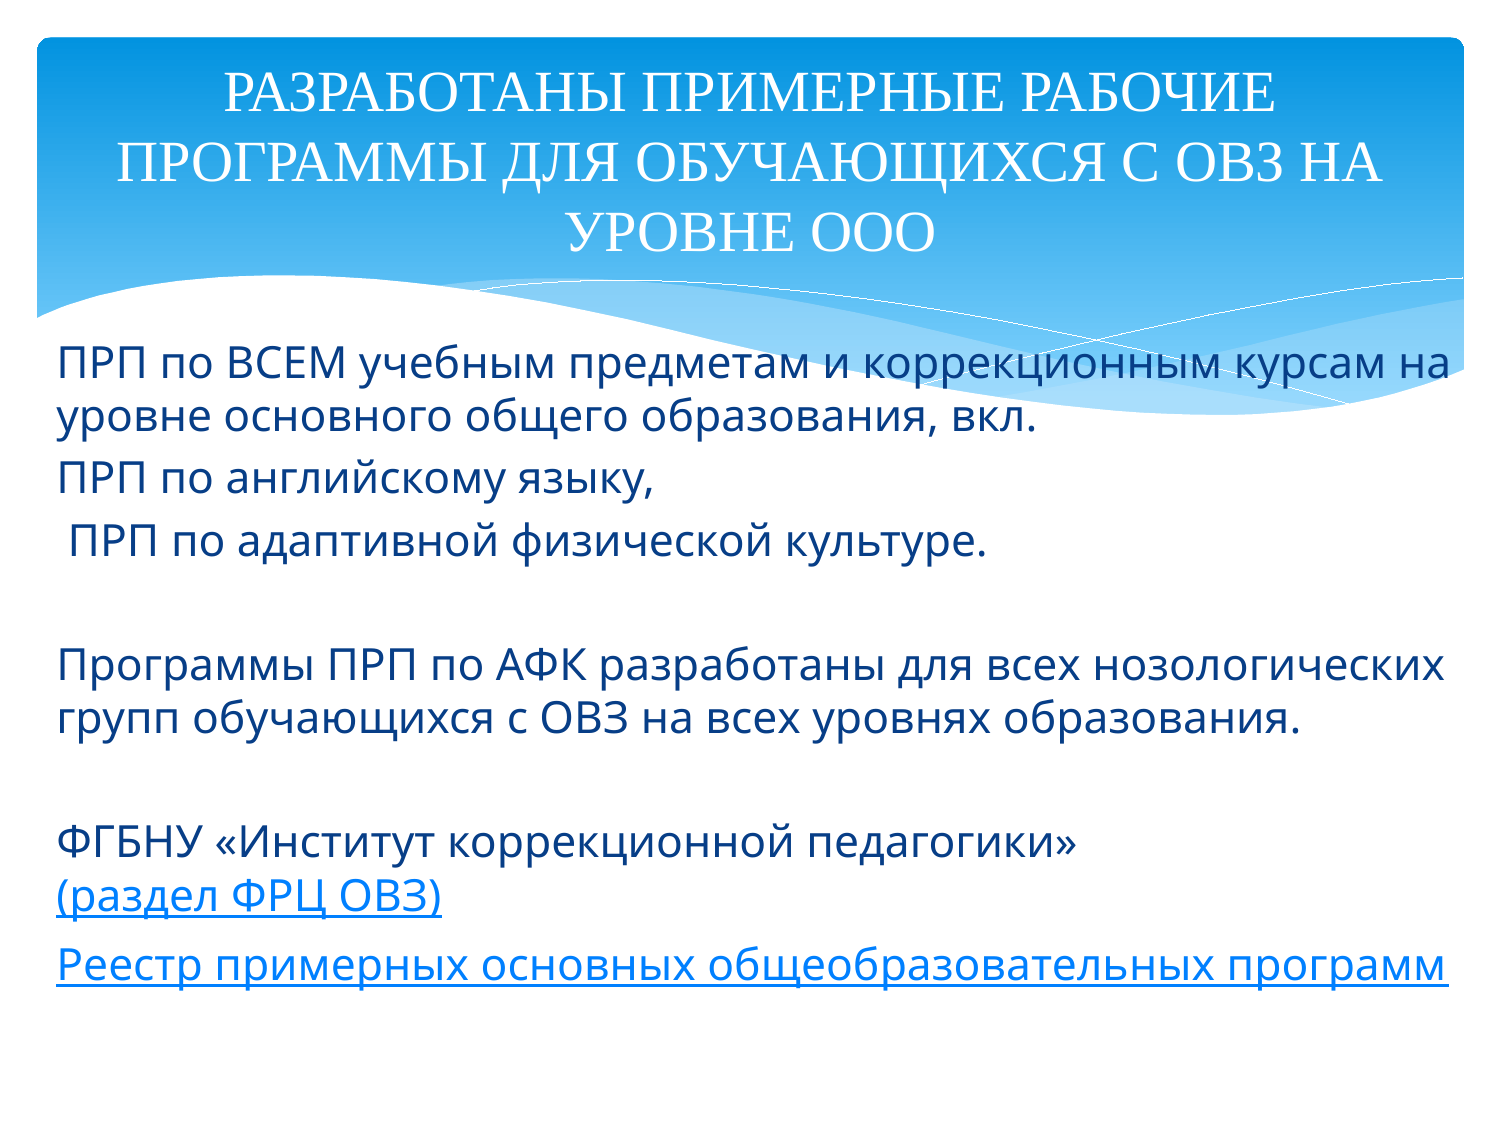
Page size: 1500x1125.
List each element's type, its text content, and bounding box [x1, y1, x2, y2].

list ПРП по ВСЕМ учебным предметам и коррекционным курсам на уровне основного общего образования, вкл. ПРП по английскому языку, ПРП по адаптивной физической культуре. Программы ПРП по АФК разработаны для всех нозологических групп обучающихся с ОВЗ на всех уровнях образования. ФГБНУ «Институт коррекционной педагогики» (раздел ФРЦ ОВЗ) Реестр примерных основных общеобразовательных программ [41, 326, 1471, 1035]
title РАЗРАБОТАНЫ ПРИМЕРНЫЕ РАБОЧИЕ ПРОГРАММЫ ДЛЯ ОБУЧАЮЩИХСЯ С ОВЗ НА УРОВНЕ ООО [75, 55, 1425, 261]
